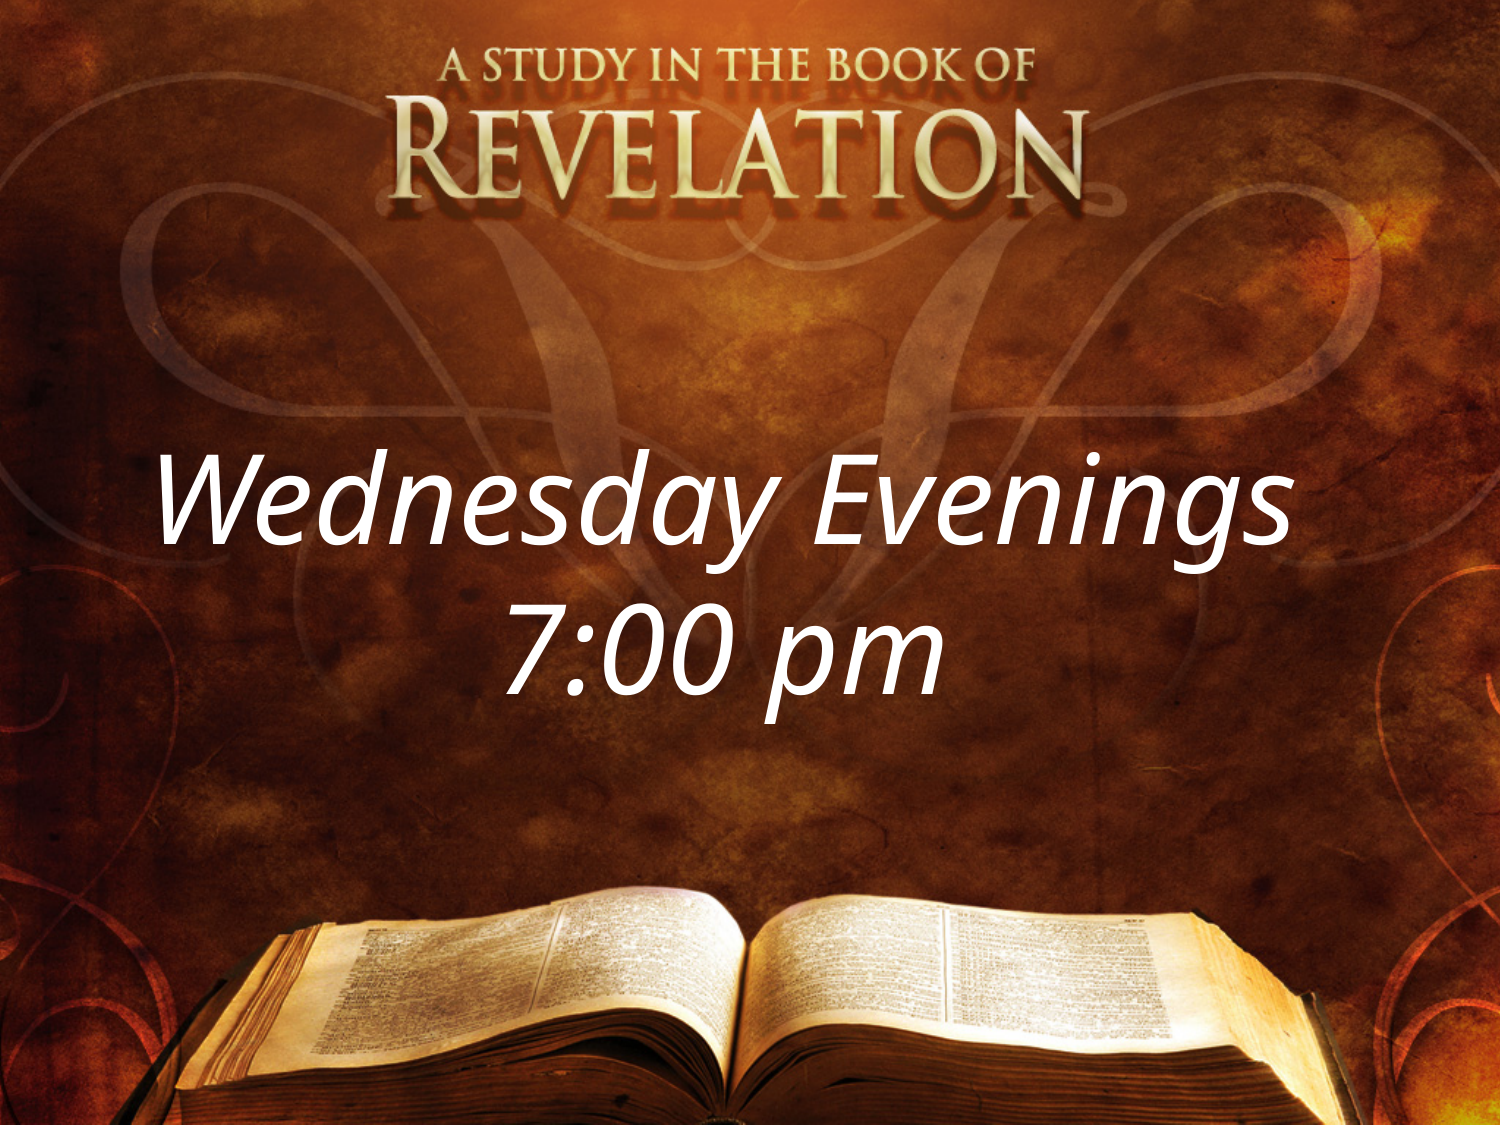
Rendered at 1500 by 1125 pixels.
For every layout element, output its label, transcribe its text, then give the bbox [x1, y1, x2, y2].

picture [0, 0, 1500, 1125]
text_box Wednesday Evenings 7:00 pm [124, 412, 1322, 728]
